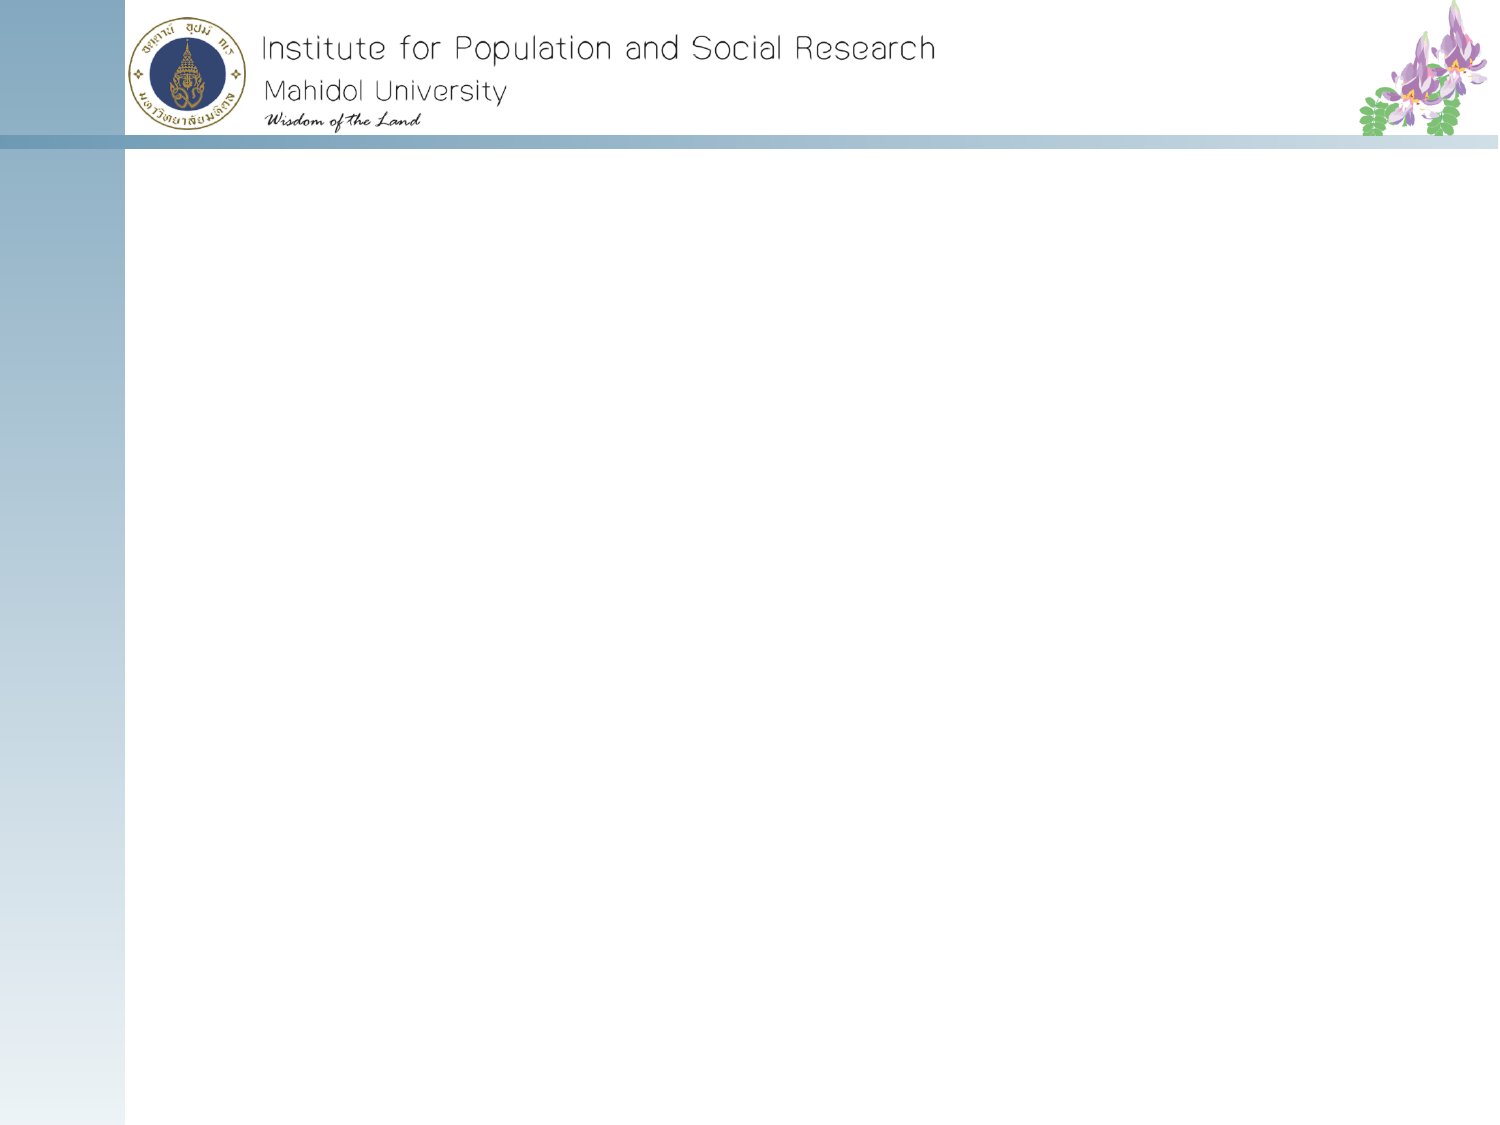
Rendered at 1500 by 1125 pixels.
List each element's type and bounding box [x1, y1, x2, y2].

picture [128, 17, 243, 130]
picture [1350, 0, 1488, 136]
